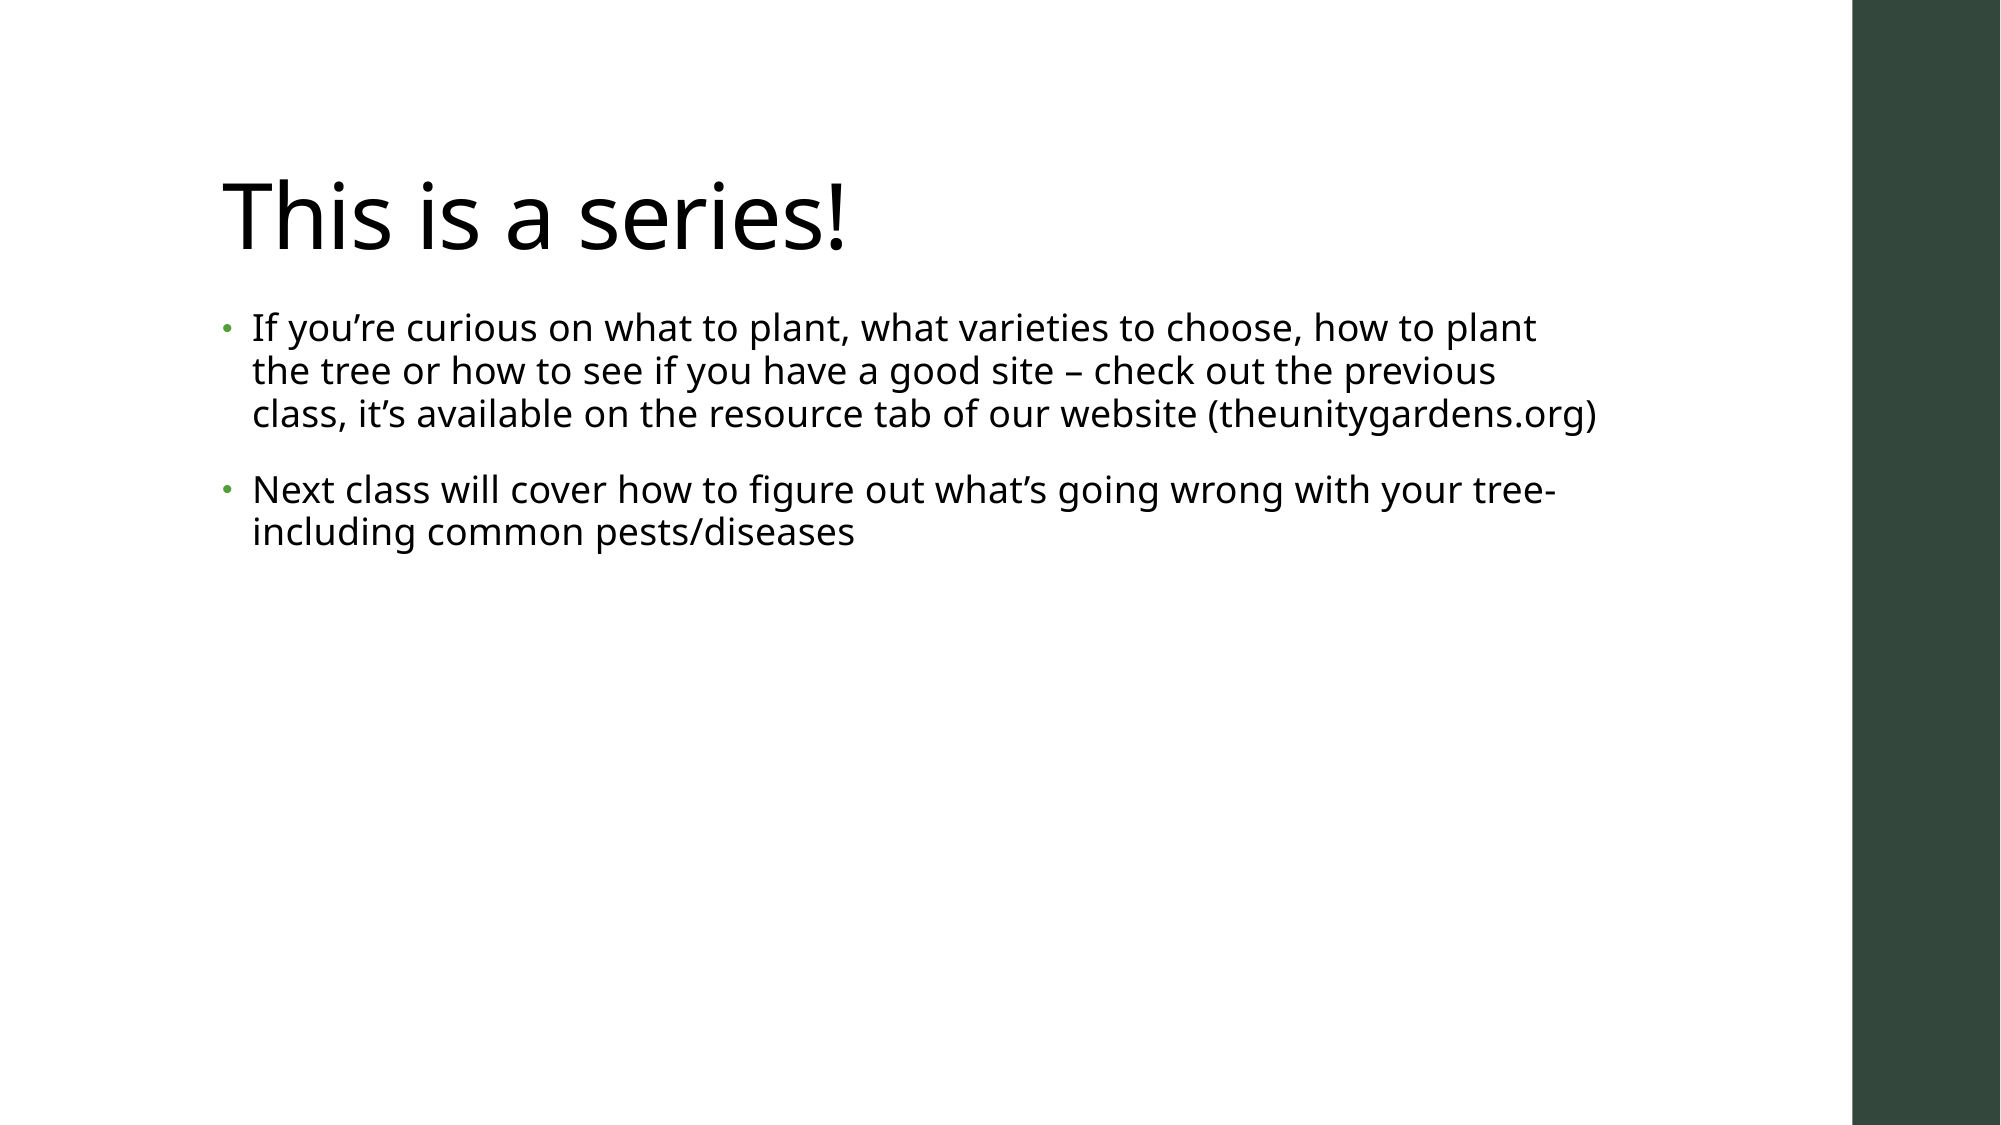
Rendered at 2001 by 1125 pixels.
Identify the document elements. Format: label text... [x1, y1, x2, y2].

title This is a series! [206, 60, 1797, 278]
list If you’re curious on what to plant, what varieties to choose, how to plant the tree or how to see if you have a good site – check out the previous class, it’s available on the resource tab of our website (theunitygardens.org) Next class will cover how to figure out what’s going wrong with your tree- including common pests/diseases [206, 299, 1617, 1014]
